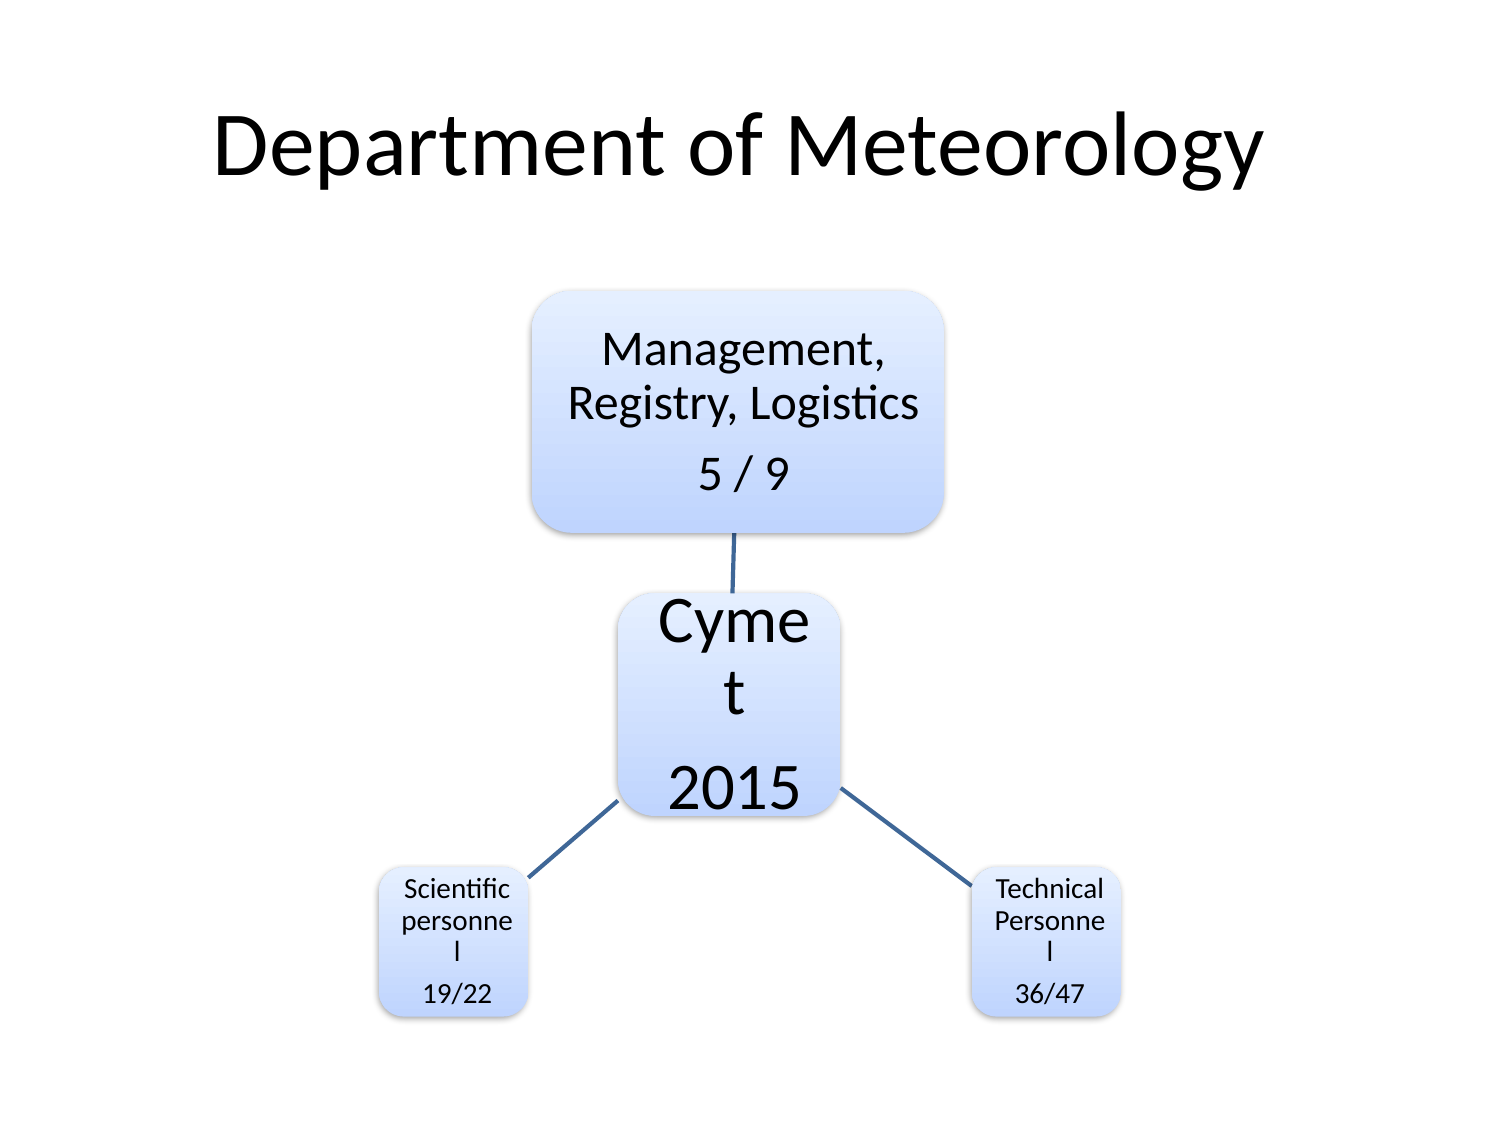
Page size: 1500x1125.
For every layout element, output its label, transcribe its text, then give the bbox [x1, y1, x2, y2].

title Department of Meteorology [75, 45, 1425, 233]
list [74, 290, 1426, 1034]
